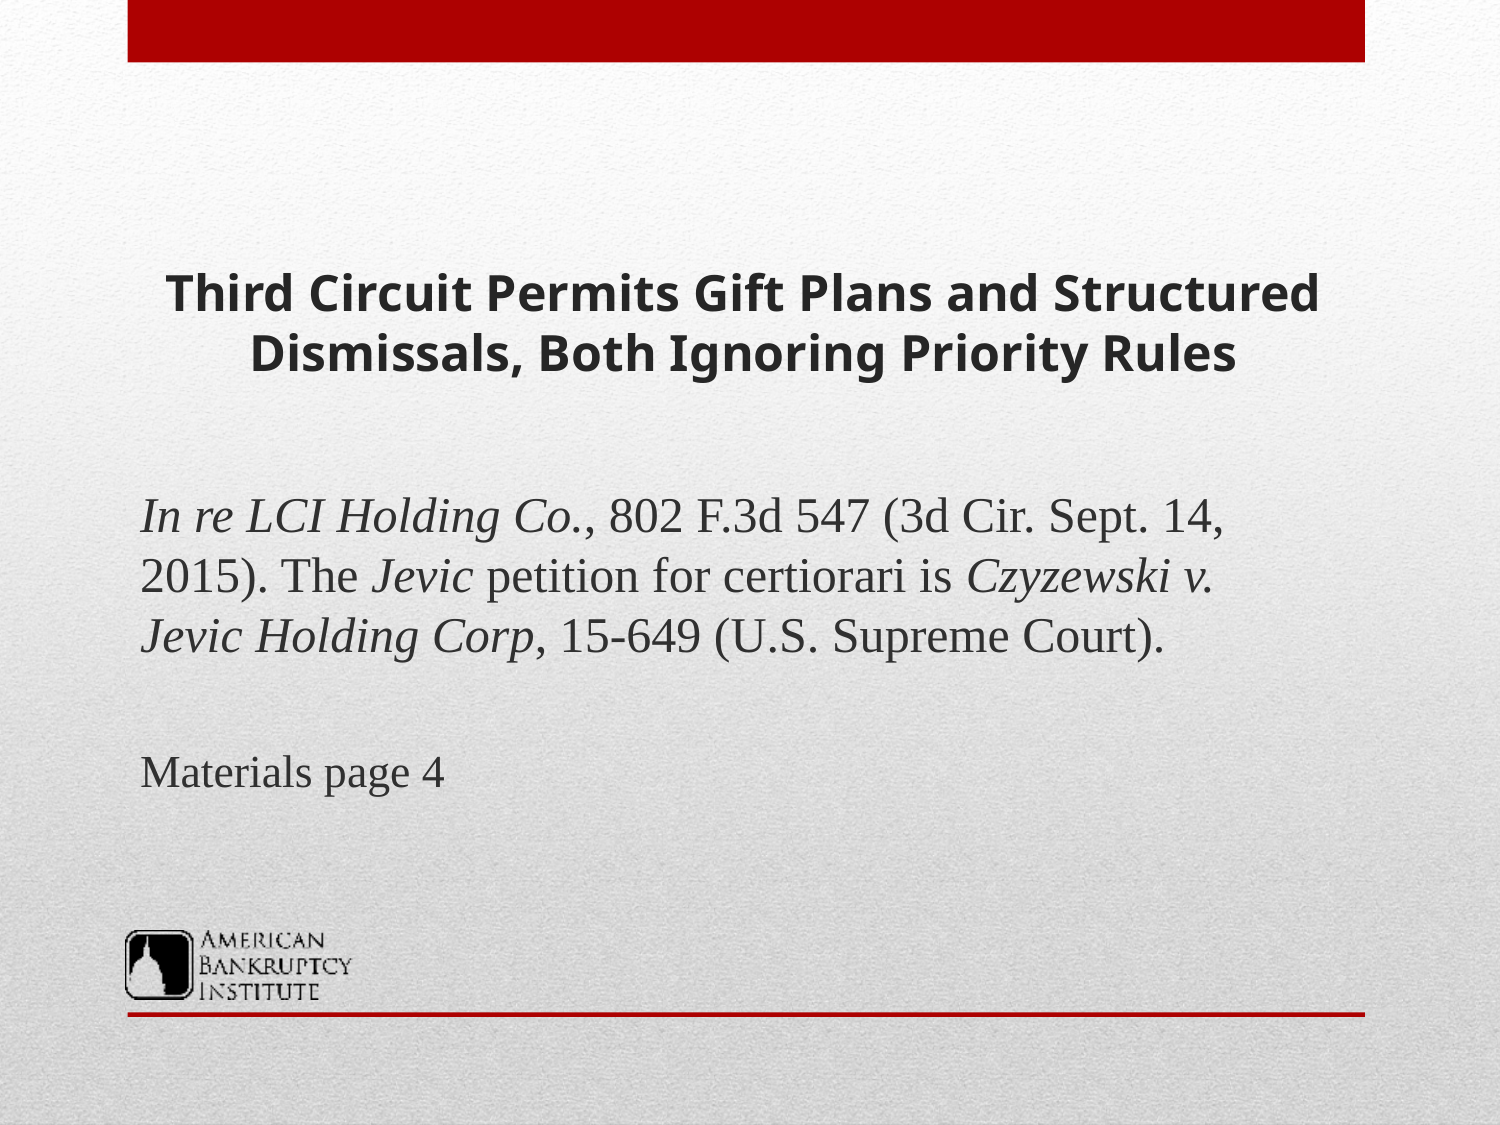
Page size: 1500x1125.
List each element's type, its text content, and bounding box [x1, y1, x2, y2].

picture [125, 930, 353, 1000]
title Third Circuit Permits Gift Plans and Structured Dismissals, Both Ignoring Priority Rules [125, 119, 1363, 389]
list In re LCI Holding Co., 802 F.3d 547 (3d Cir. Sept. 14, 2015). The Jevic petition for certiorari is Czyzewski v. Jevic Holding Corp, 15-649 (U.S. Supreme Court). Materials page 4 [125, 457, 1342, 822]
